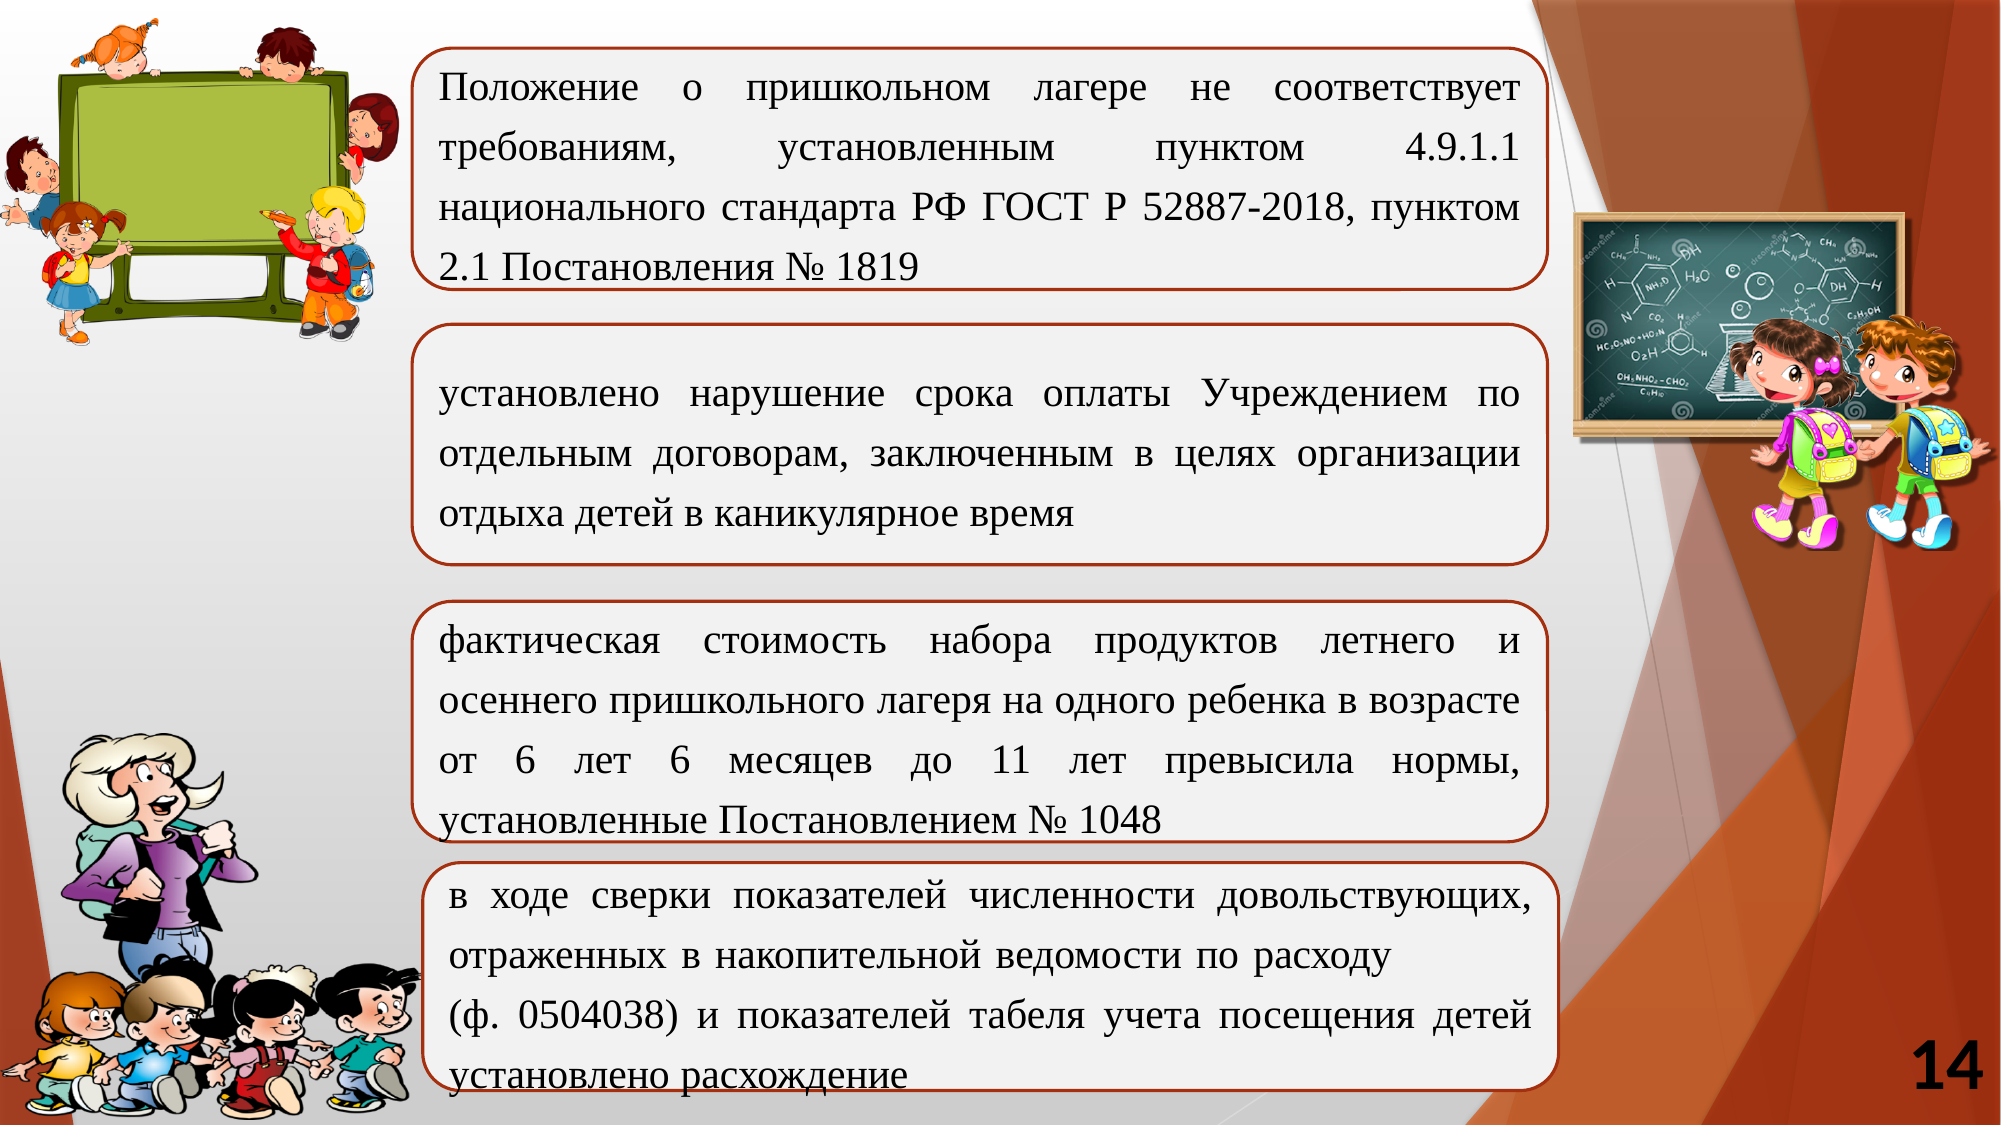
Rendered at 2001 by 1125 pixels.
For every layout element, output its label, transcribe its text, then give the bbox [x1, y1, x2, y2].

text_box фактическая стоимость набора продуктов летнего и осеннего пришкольного лагеря на одного ребенка в возрасте от 6 лет 6 месяцев до 11 лет превысила нормы, установленные Постановлением № 1048 [410, 599, 1550, 844]
picture [0, 733, 424, 1121]
text_box в ходе сверки показателей численности довольствующих, отраженных в накопительной ведомости по расходу (ф. 0504038) и показателей табеля учета посещения детей установлено расхождение [427, 861, 1561, 1093]
list [40, 18, 1960, 1111]
picture [1573, 211, 2000, 551]
slide_number 14 [1875, 972, 2000, 1125]
text_box Положение о пришкольном лагере не соответствует требованиям, установленным пунктом 4.9.1.1 национального стандарта РФ ГОСТ Р 52887-2018, пунктом 2.1 Постановления № 1819 [410, 46, 1550, 292]
picture [0, 18, 401, 347]
text_box установлено нарушение срока оплаты Учреждением по отдельным договорам, заключенным в целях организации отдыха детей в каникулярное время [410, 322, 1550, 567]
